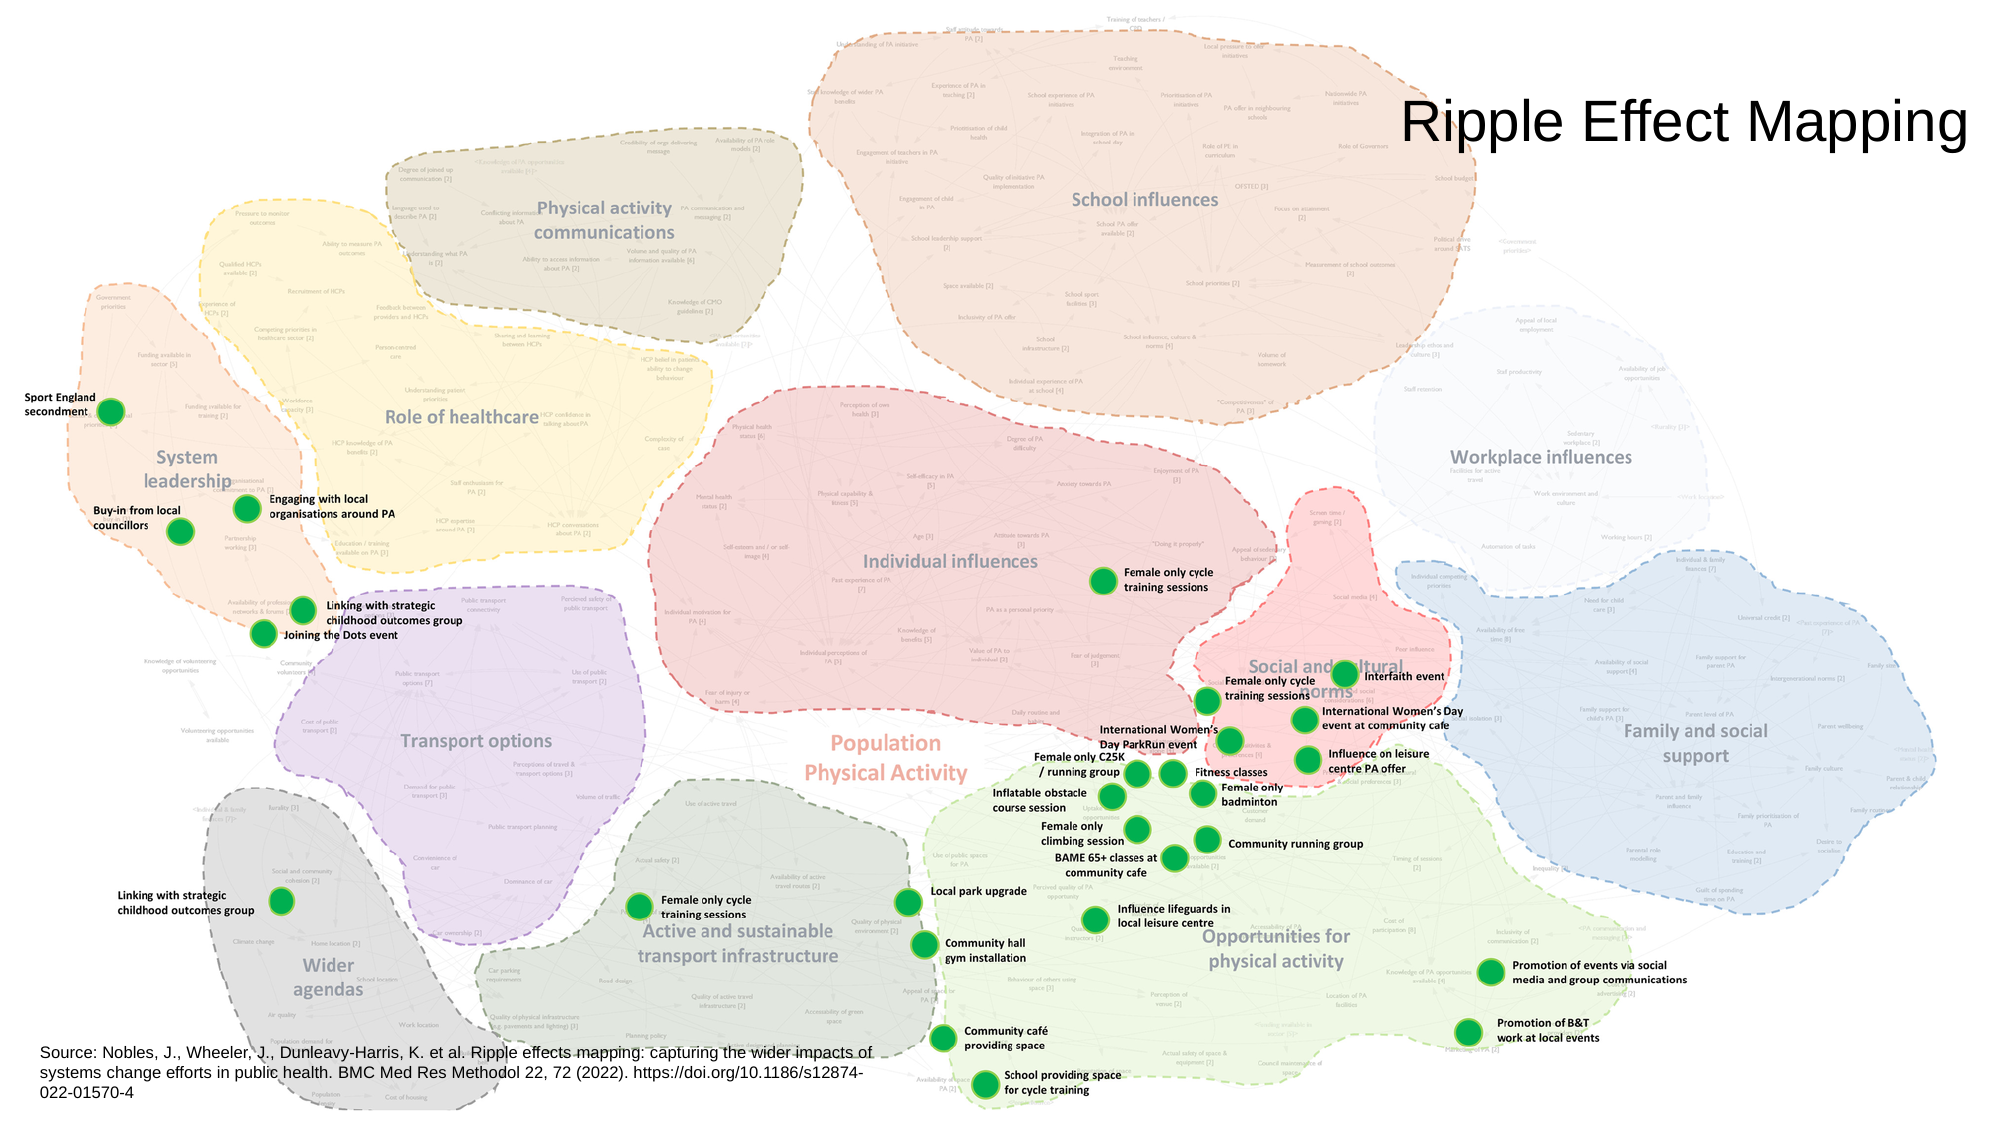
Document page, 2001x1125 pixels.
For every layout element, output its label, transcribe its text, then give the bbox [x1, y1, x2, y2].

text_box Ripple Effect Mapping [1942, 68, 2000, 177]
picture [24, 14, 1937, 1111]
